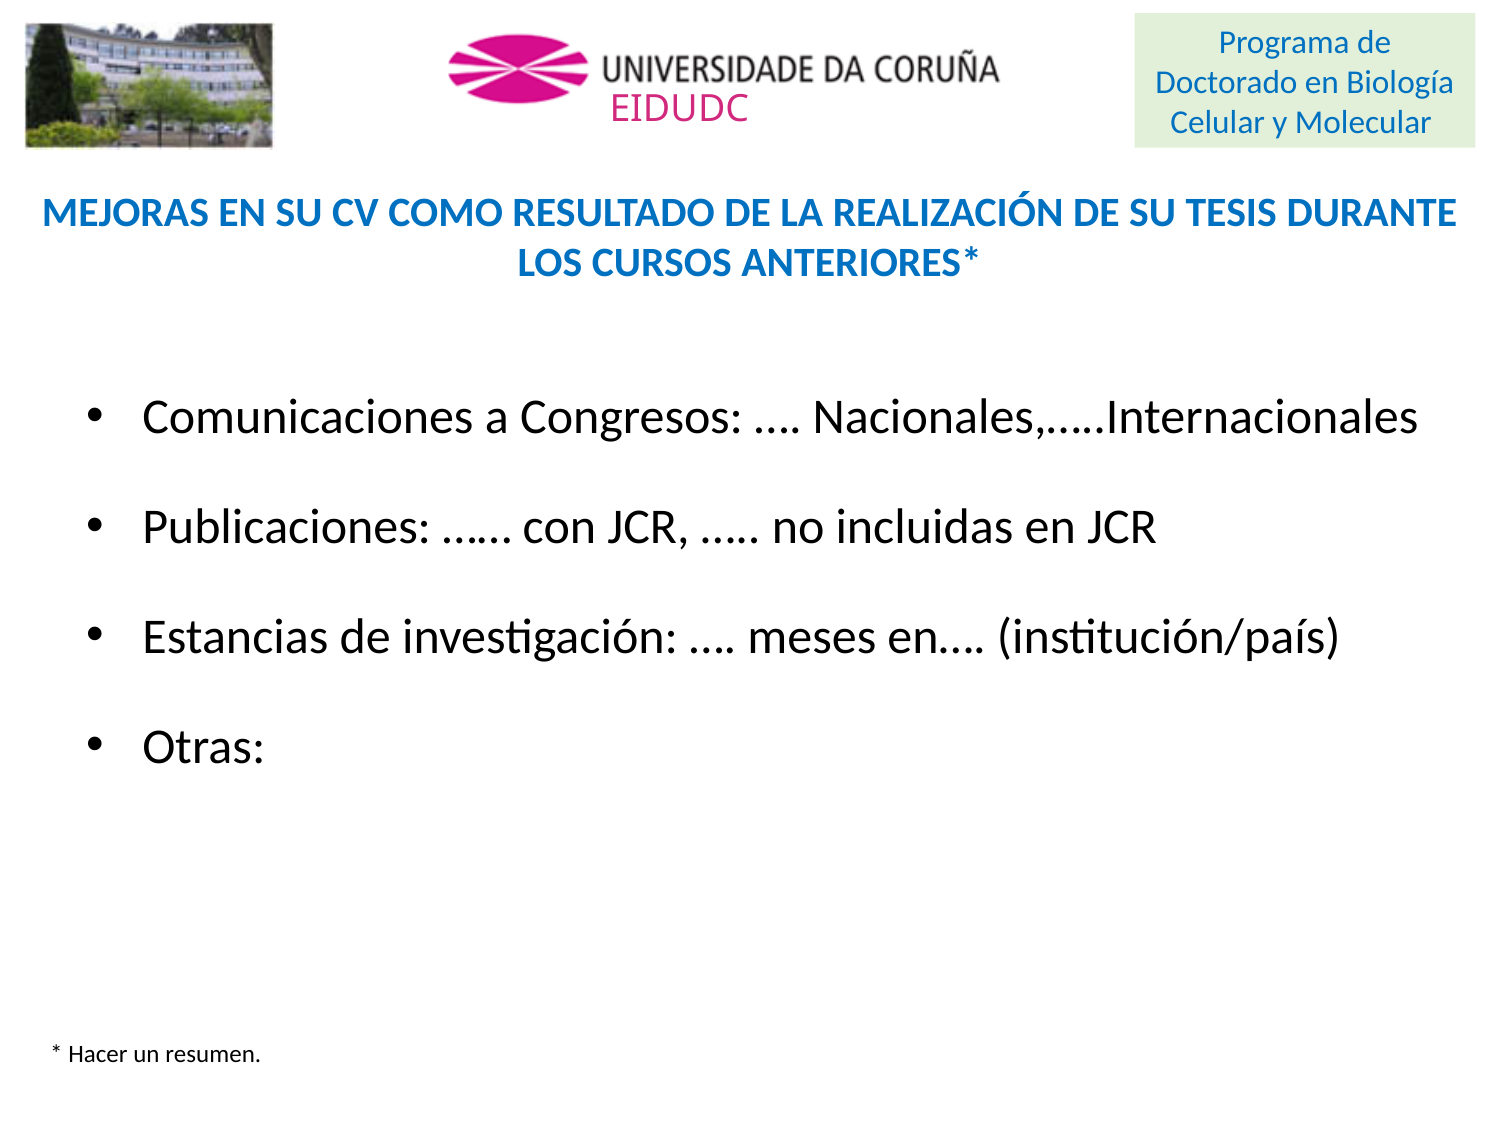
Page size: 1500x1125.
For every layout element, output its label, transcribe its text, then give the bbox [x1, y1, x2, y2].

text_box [24, 13, 1476, 150]
text_box MEJORAS EN SU CV COMO RESULTADO DE LA REALIZACIÓN DE SU TESIS DURANTE LOS CURSOS ANTERIORES* [0, 177, 1500, 293]
text_box * Hacer un resumen. [35, 1030, 1441, 1075]
text_box Comunicaciones a Congresos: …. Nacionales,…..Internacionales Publicaciones: …… con JCR, ….. no incluidas en JCR Estancias de investigación: …. meses en…. (institución/país) Otras: [71, 376, 1435, 781]
